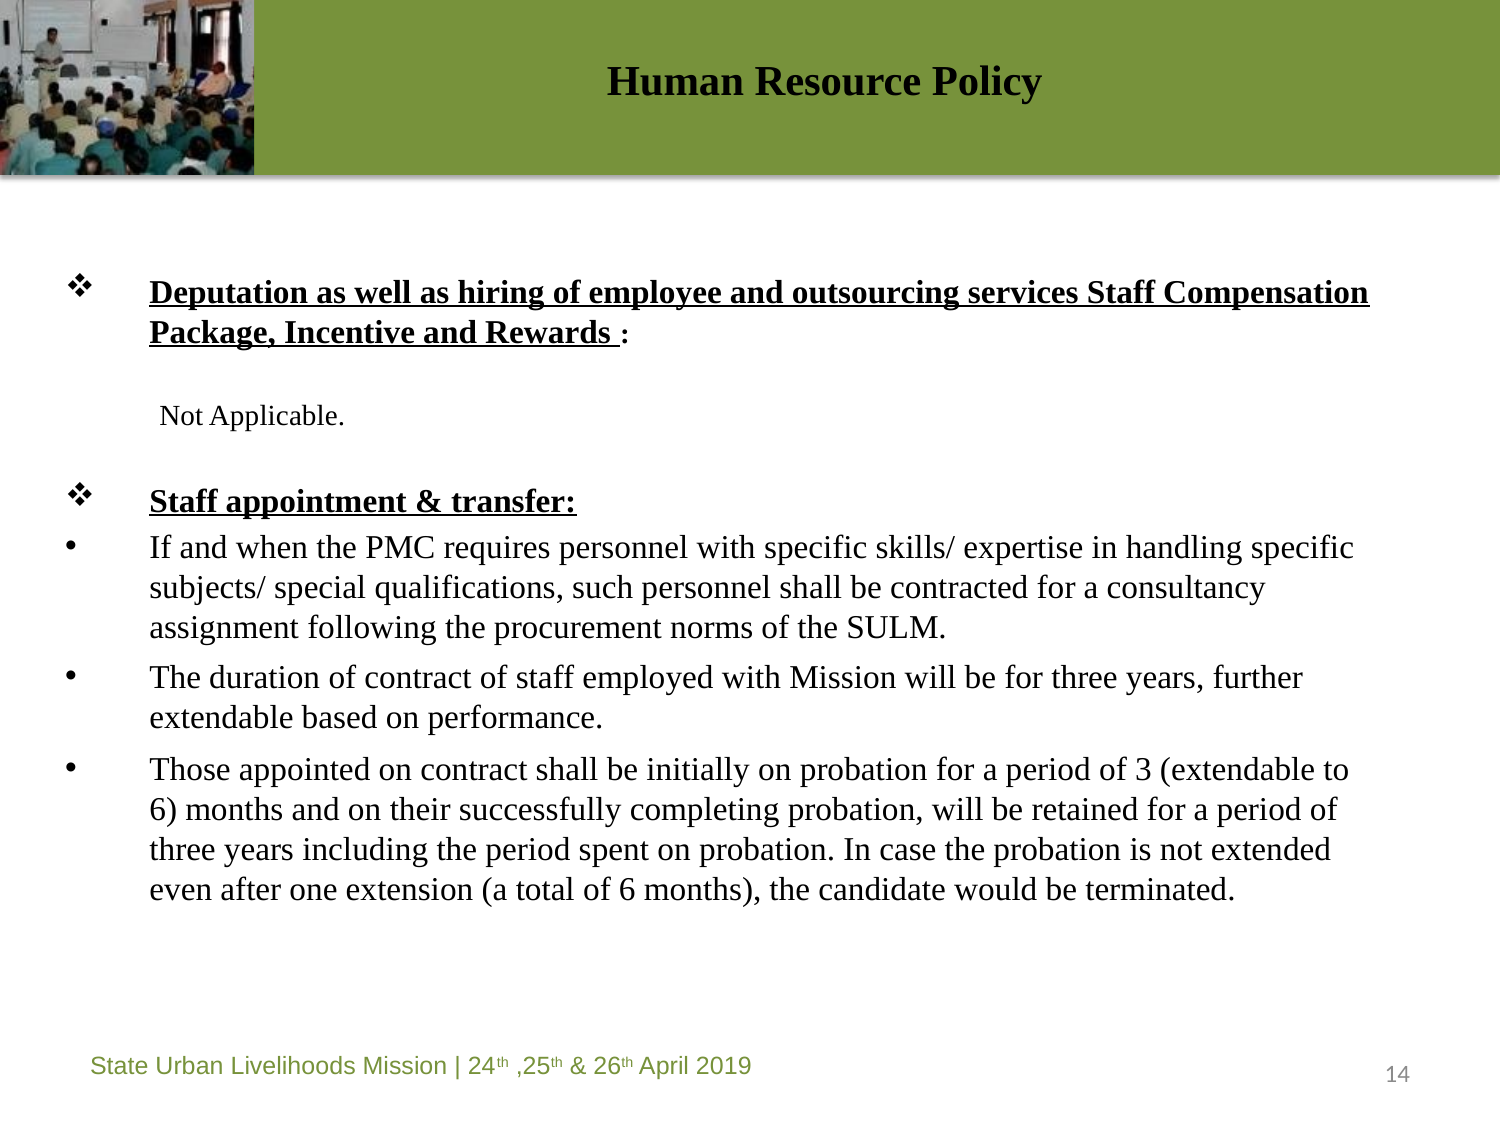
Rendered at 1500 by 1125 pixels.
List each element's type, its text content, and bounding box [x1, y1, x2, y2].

text_box [0, 175, 1500, 186]
list Deputation as well as hiring of employee and outsourcing services Staff Compensation Package, Incentive and Rewards : Not Applicable. Staff appointment & transfer: If and when the PMC requires personnel with specific skills/ expertise in handling specific subjects/ special qualifications, such personnel shall be contracted for a consultancy assignment following the procurement norms of the SULM. The duration of contract of staff employed with Mission will be for three years, further extendable based on performance. Those appointed on contract shall be initially on probation for a period of 3 (extendable to 6) months and on their successfully completing probation, will be retained for a period of three years including the period spent on probation. In case the probation is not extended even after one extension (a total of 6 months), the candidate would be terminated. [50, 262, 1400, 963]
text_box [255, 0, 1500, 175]
text_box [0, 0, 255, 175]
slide_number 14 [1074, 1042, 1425, 1103]
title Human Resource Policy [225, 45, 1425, 163]
text_box State Urban Livelihoods Mission | 24th ,25th & 26th April 2019 [87, 1050, 850, 1090]
